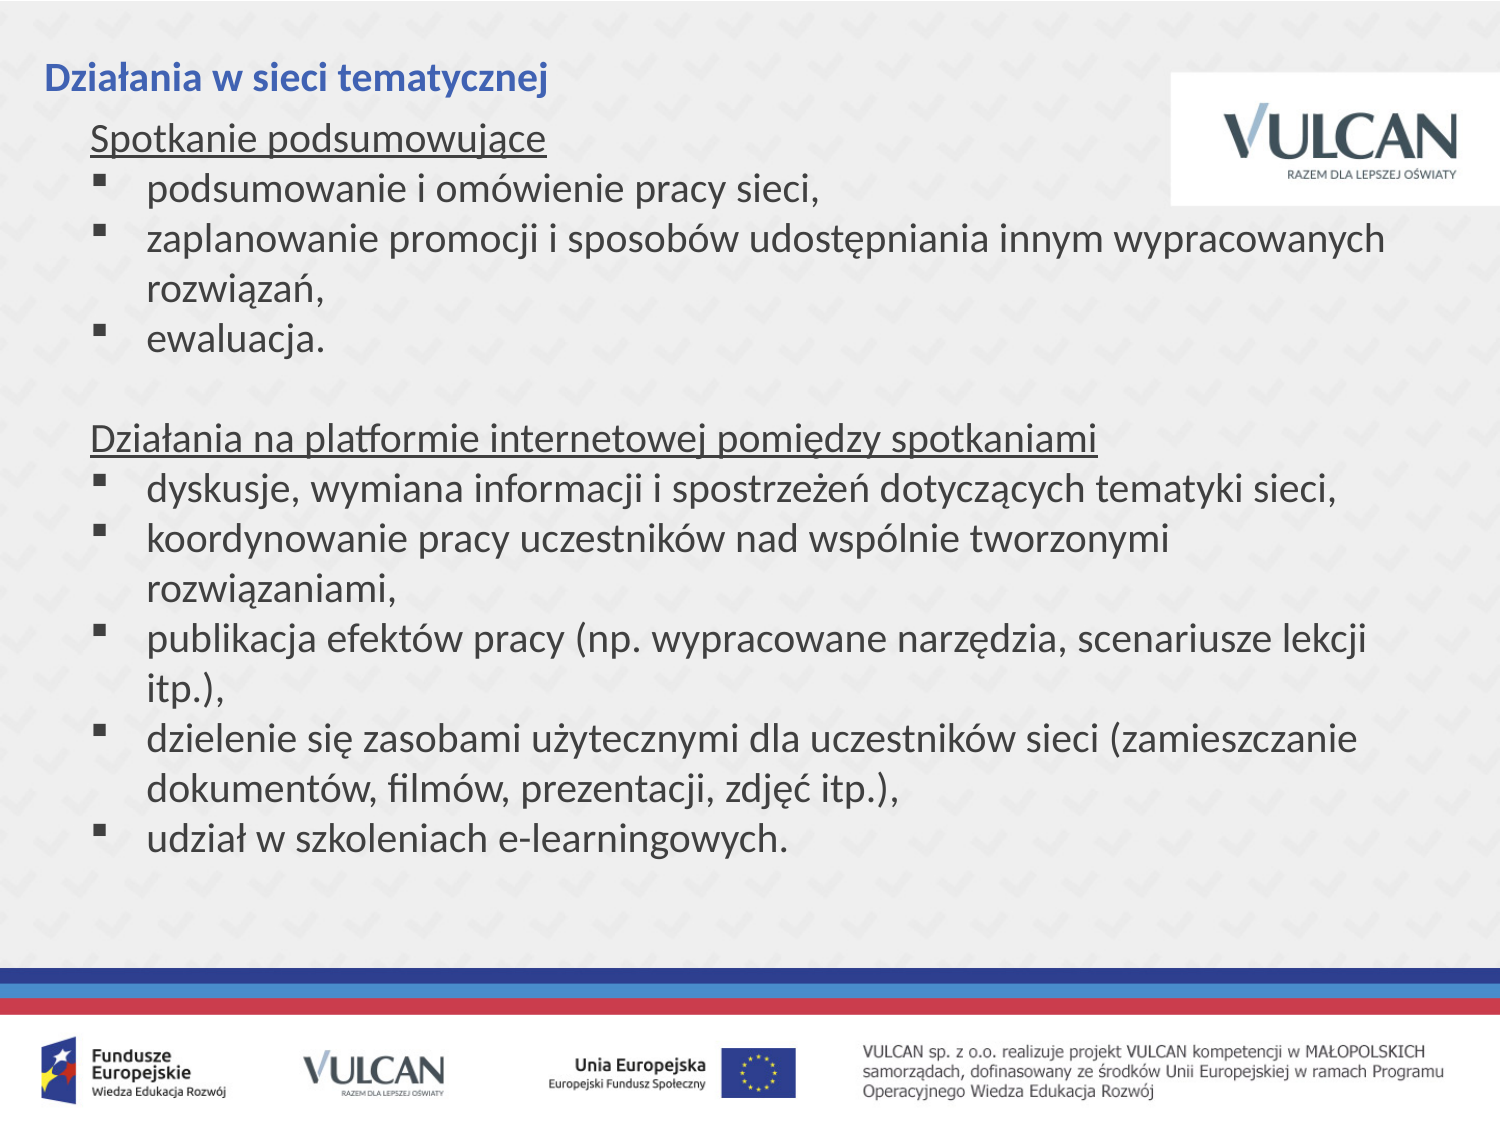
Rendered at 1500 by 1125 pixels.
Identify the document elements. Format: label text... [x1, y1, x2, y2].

picture [0, 1, 1500, 1124]
list Spotkanie podsumowujące podsumowanie i omówienie pracy sieci, zaplanowanie promocji i sposobów udostępniania innym wypracowanych rozwiązań, ewaluacja. Działania na platformie internetowej pomiędzy spotkaniami dyskusje, wymiana informacji i spostrzeżeń dotyczących tematyki sieci, koordynowanie pracy uczestników nad wspólnie tworzonymi rozwiązaniami, publikacja efektów pracy (np. wypracowane narzędzia, scenariusze lekcji itp.), dzielenie się zasobami użytecznymi dla uczestników sieci (zamieszczanie dokumentów, filmów, prezentacji, zdjęć itp.), udział w szkoleniach e-learningowych. [74, 102, 1426, 924]
title Działania w sieci tematycznej [29, 42, 1200, 173]
